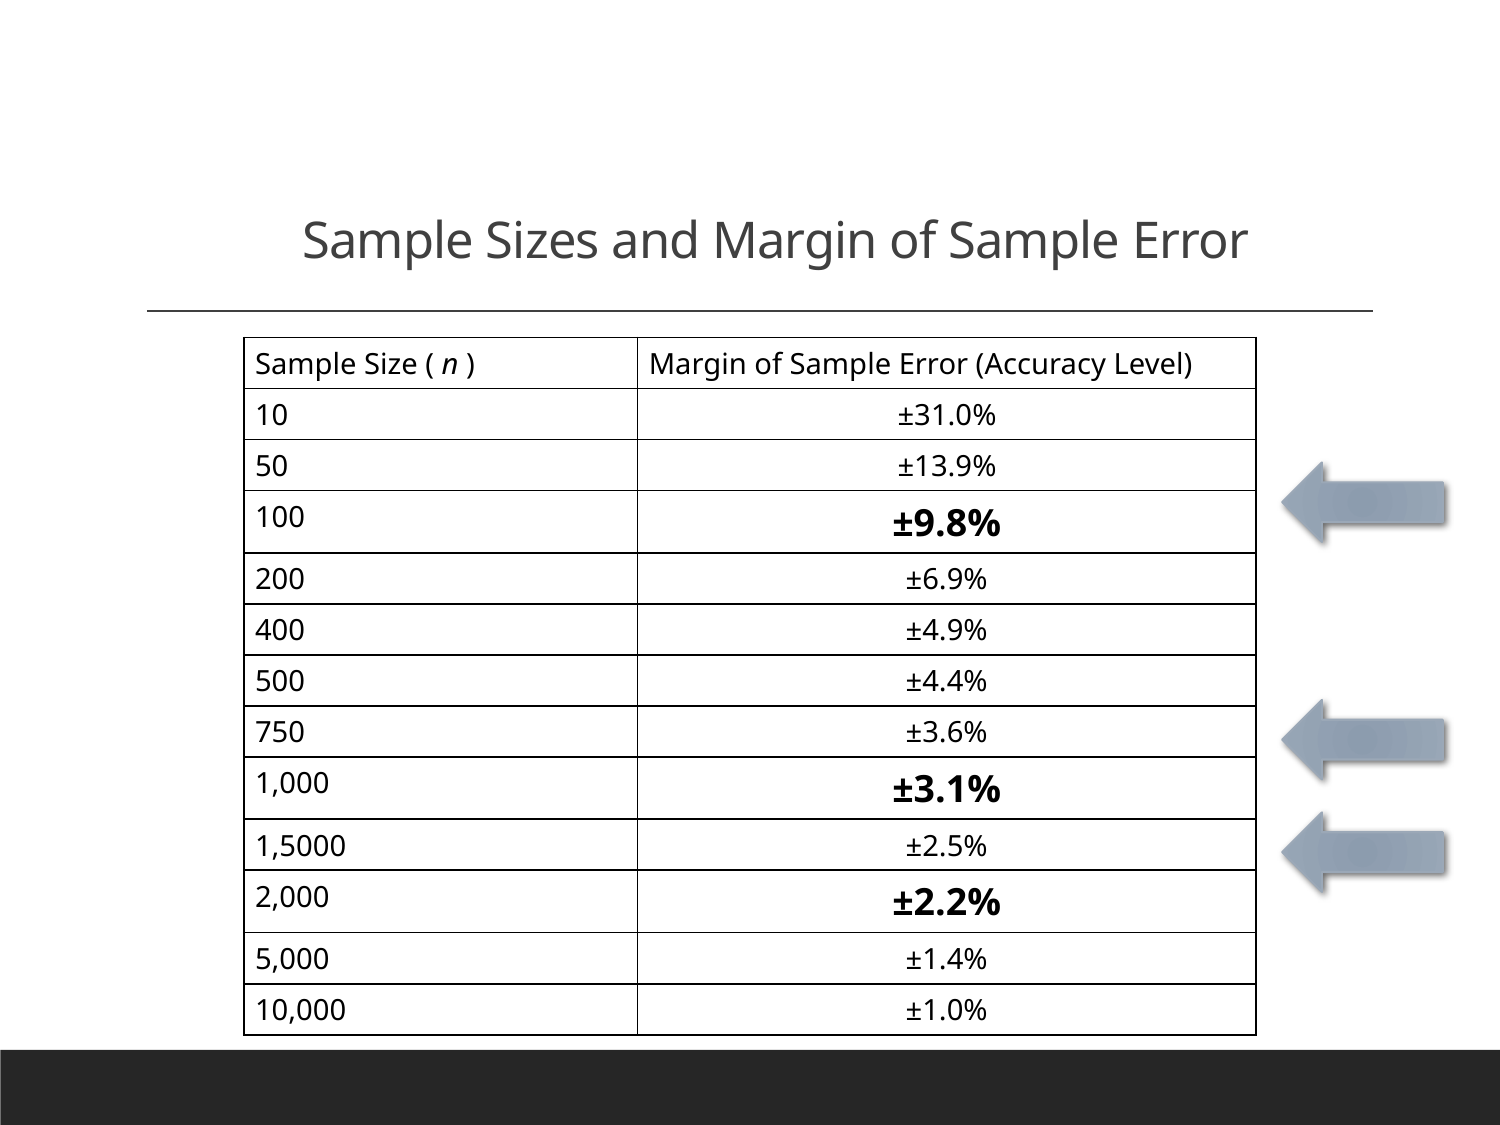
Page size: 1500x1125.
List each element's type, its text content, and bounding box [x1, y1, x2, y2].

text_box [1281, 811, 1444, 893]
table_cell 100 [245, 491, 637, 552]
table_cell ±31.0% [638, 389, 1255, 439]
table_cell 2,000 [245, 871, 637, 932]
table_header Sample Size ( n ) [245, 338, 637, 388]
table_cell 1,000 [245, 758, 637, 818]
table_cell ±2.2% [638, 871, 1255, 932]
table_cell 500 [245, 656, 637, 705]
text_box [1281, 461, 1444, 543]
table_cell ±13.9% [638, 440, 1255, 490]
title Sample Sizes and Margin of Sample Error [287, 162, 1313, 278]
table_cell 200 [245, 554, 637, 603]
table_cell 400 [245, 605, 637, 654]
table_cell 50 [245, 440, 637, 490]
table_cell 750 [245, 707, 637, 756]
table_cell 10 [245, 389, 637, 439]
table_cell 10,000 [245, 985, 637, 1034]
table_cell 5,000 [245, 933, 637, 983]
table_cell 1,5000 [245, 820, 637, 869]
table_cell ±3.1% [638, 758, 1255, 818]
table_cell ±6.9% [638, 554, 1255, 603]
table_cell ±2.5% [638, 820, 1255, 869]
table_cell ±1.0% [638, 985, 1255, 1034]
text_box [1281, 698, 1444, 781]
table_cell ±1.4% [638, 933, 1255, 983]
table_cell ±9.8% [638, 491, 1255, 552]
table_header Margin of Sample Error (Accuracy Level) [638, 338, 1255, 388]
table_cell ±4.9% [638, 605, 1255, 654]
table_cell ±4.4% [638, 656, 1255, 705]
table_cell ±3.6% [638, 707, 1255, 756]
